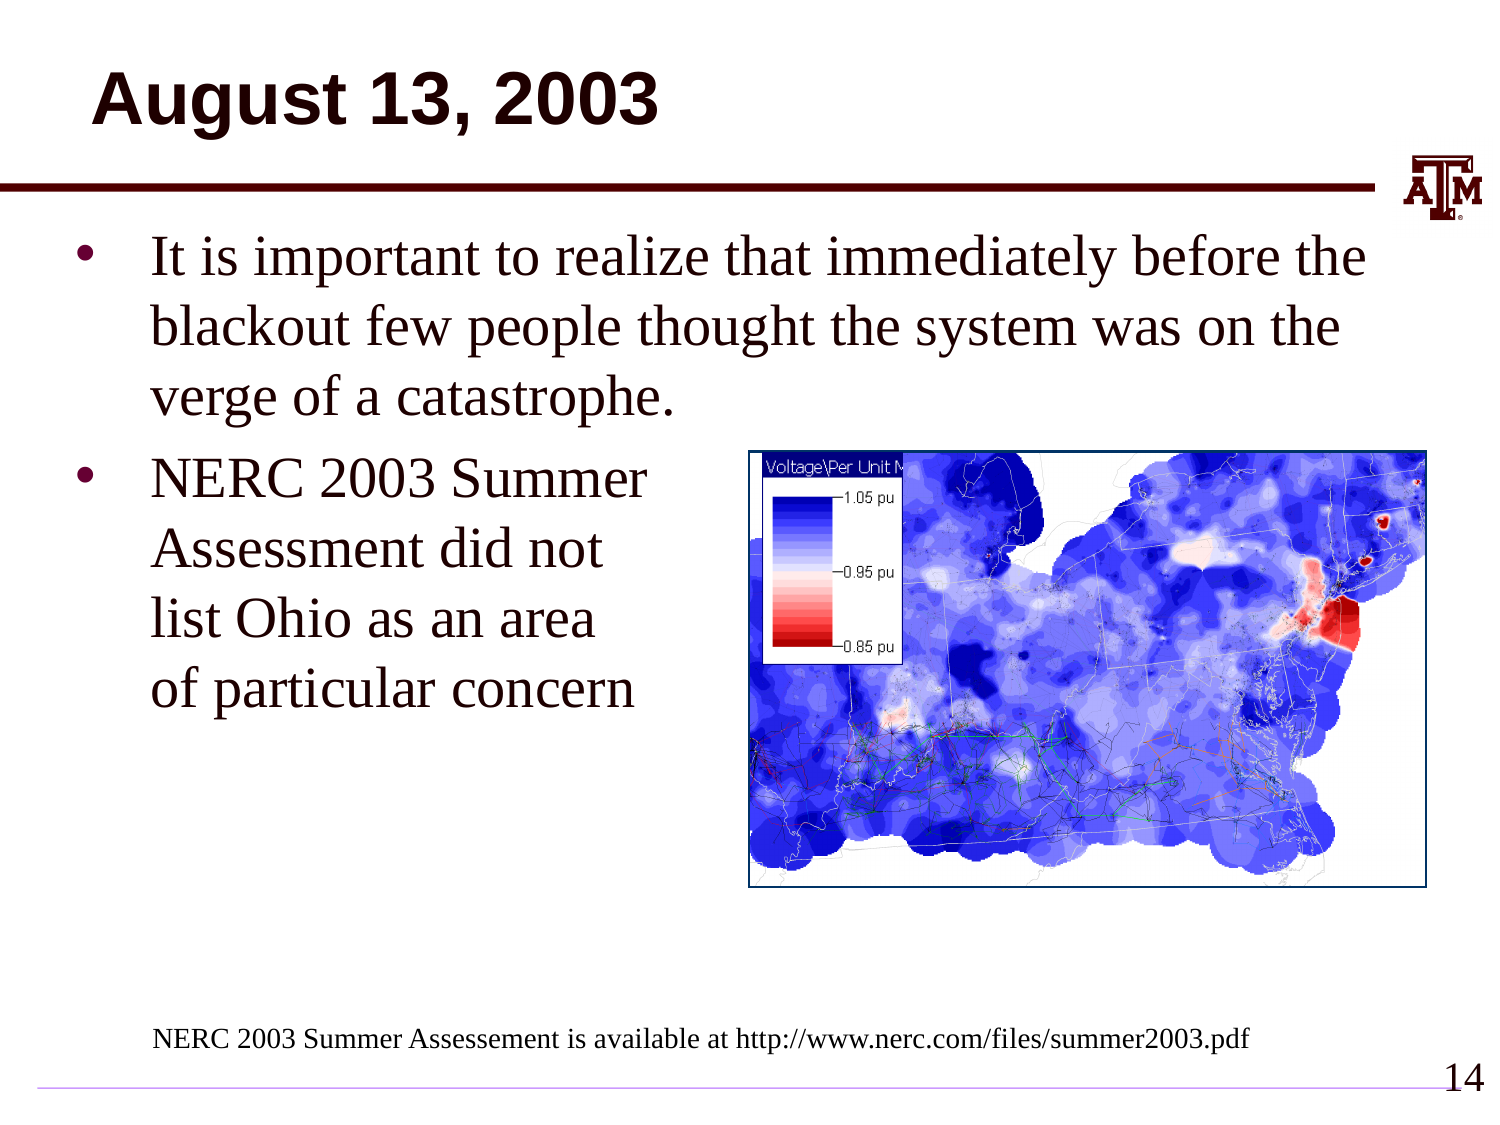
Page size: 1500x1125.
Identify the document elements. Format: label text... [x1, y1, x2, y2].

list It is important to realize that immediately before the blackout few people thought the system was on the verge of a catastrophe. NERC 2003 Summer Assessment did not list Ohio as an area of particular concern [59, 209, 1386, 548]
text_box NERC 2003 Summer Assessement is available at http://www.nerc.com/files/summer2003.pdf [137, 1012, 1388, 1063]
title August 13, 2003 [74, 12, 1388, 188]
picture [1392, 137, 1493, 238]
slide_number 14 [1187, 1037, 1500, 1113]
picture [749, 452, 1426, 886]
